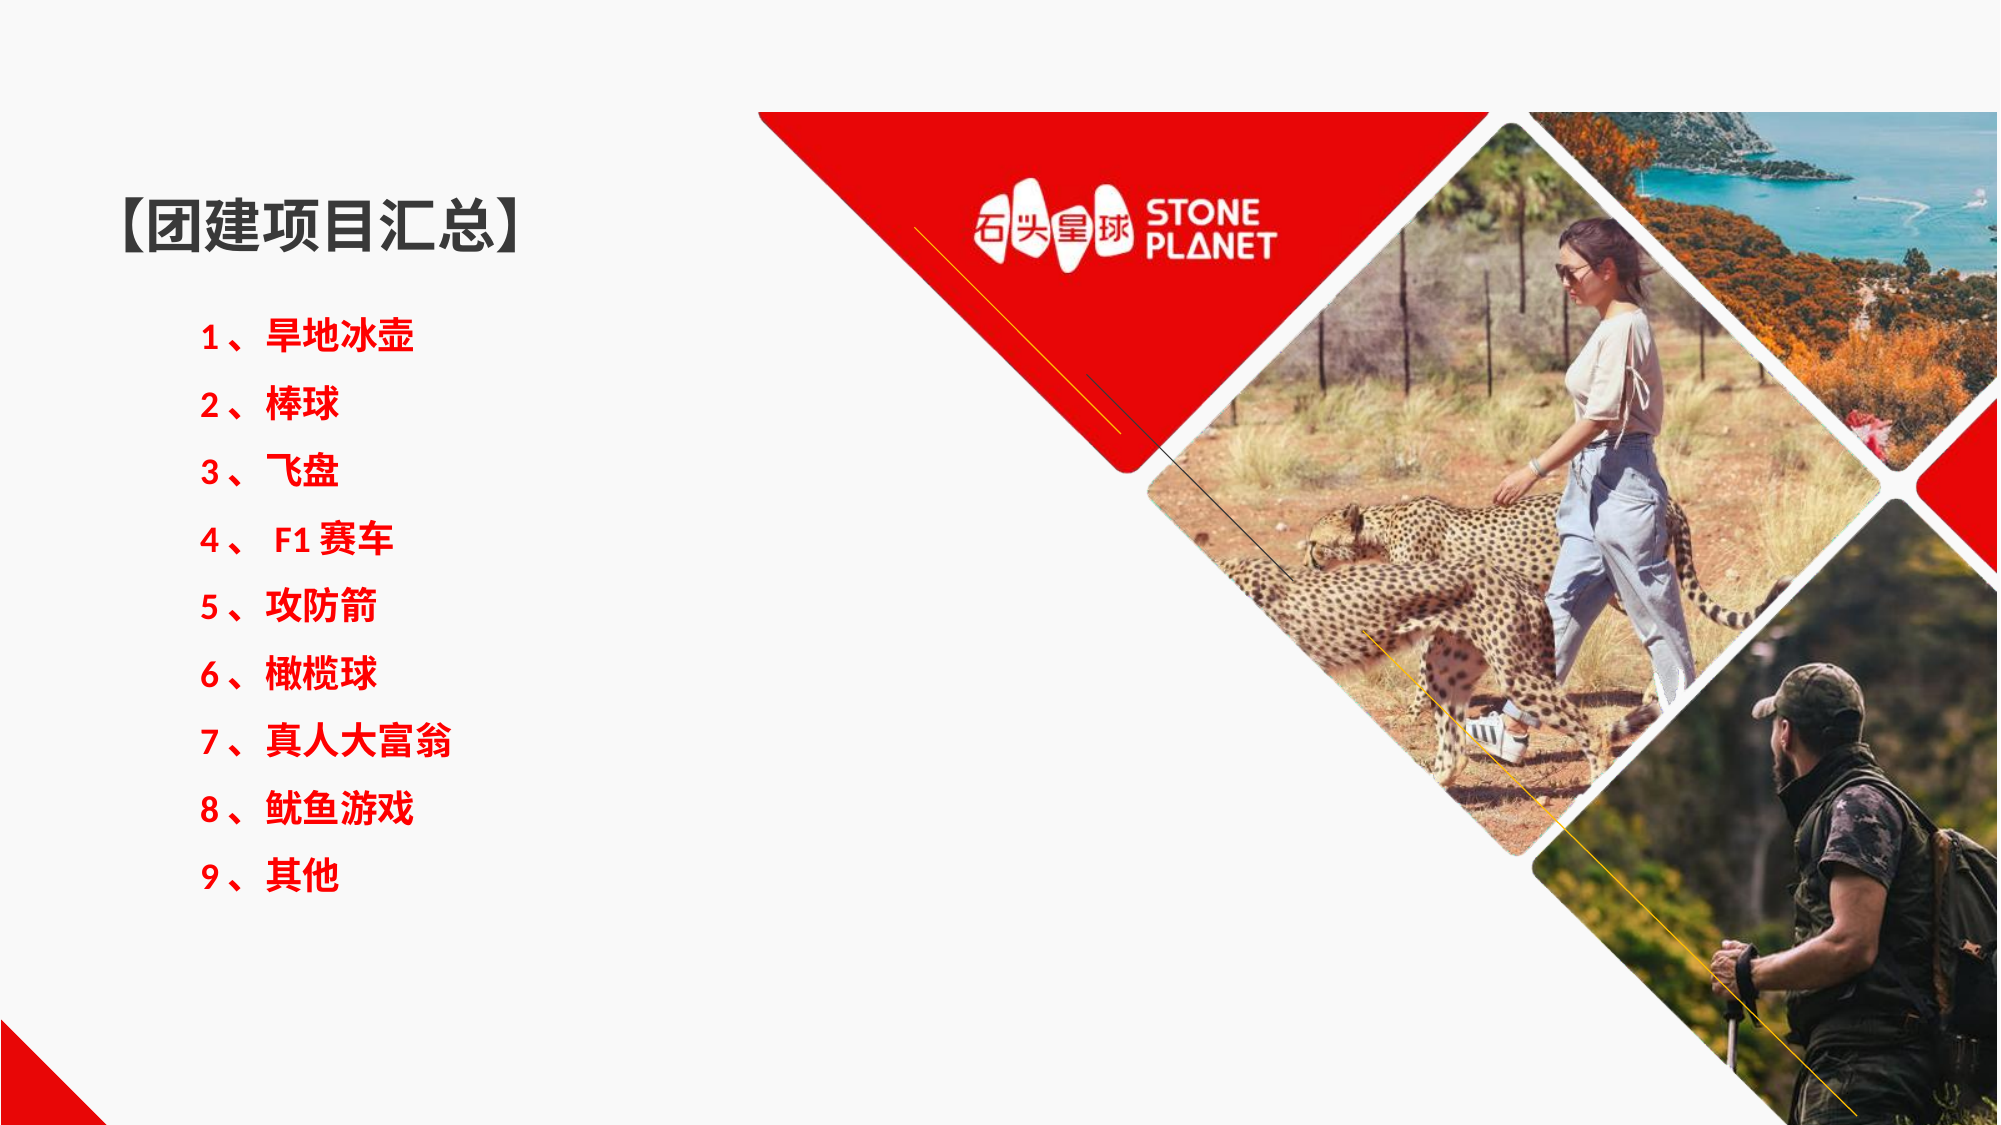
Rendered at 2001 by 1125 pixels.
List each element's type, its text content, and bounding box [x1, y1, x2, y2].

title 【团建项目汇总】 [87, 187, 1010, 378]
text_box 1、旱地冰壶 2、棒球 3、飞盘 4、F1赛车 5、攻防箭 6、橄榄球 7、真人大富翁 8、鱿鱼游戏 9、其他 [200, 287, 892, 897]
text_box [61, 112, 1997, 1125]
text_box [1, 1019, 107, 1125]
